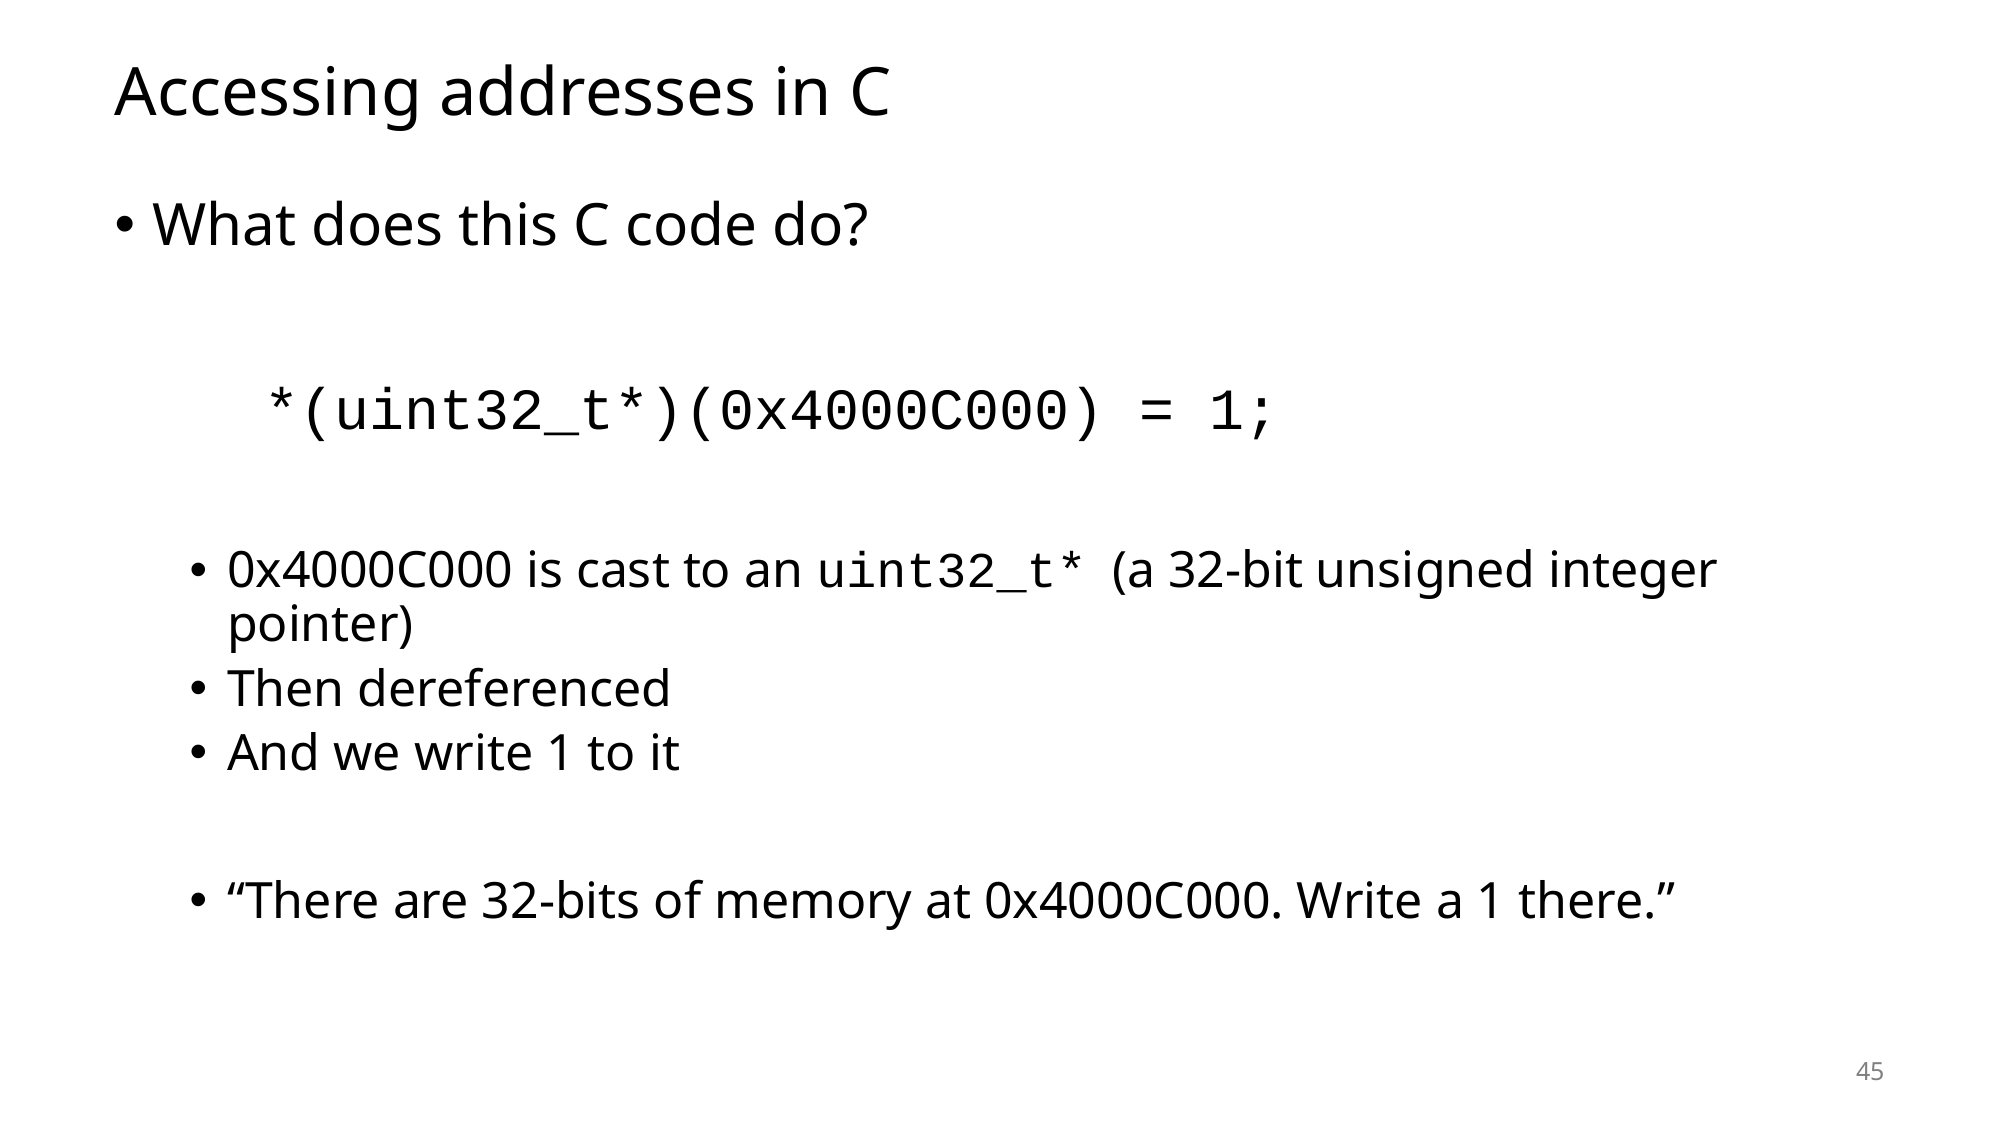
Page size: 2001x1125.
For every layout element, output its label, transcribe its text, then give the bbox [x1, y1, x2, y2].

title Accessing addresses in C [99, 37, 1900, 150]
list What does this C code do? *(uint32_t*)(0x4000C000) = 1; 0x4000C000 is cast to an uint32_t* (a 32-bit unsigned integer pointer) Then dereferenced And we write 1 to it “There are 32-bits of memory at 0x4000C000. Write a 1 there.” [99, 187, 1900, 1013]
slide_number 45 [1749, 1042, 1900, 1103]
